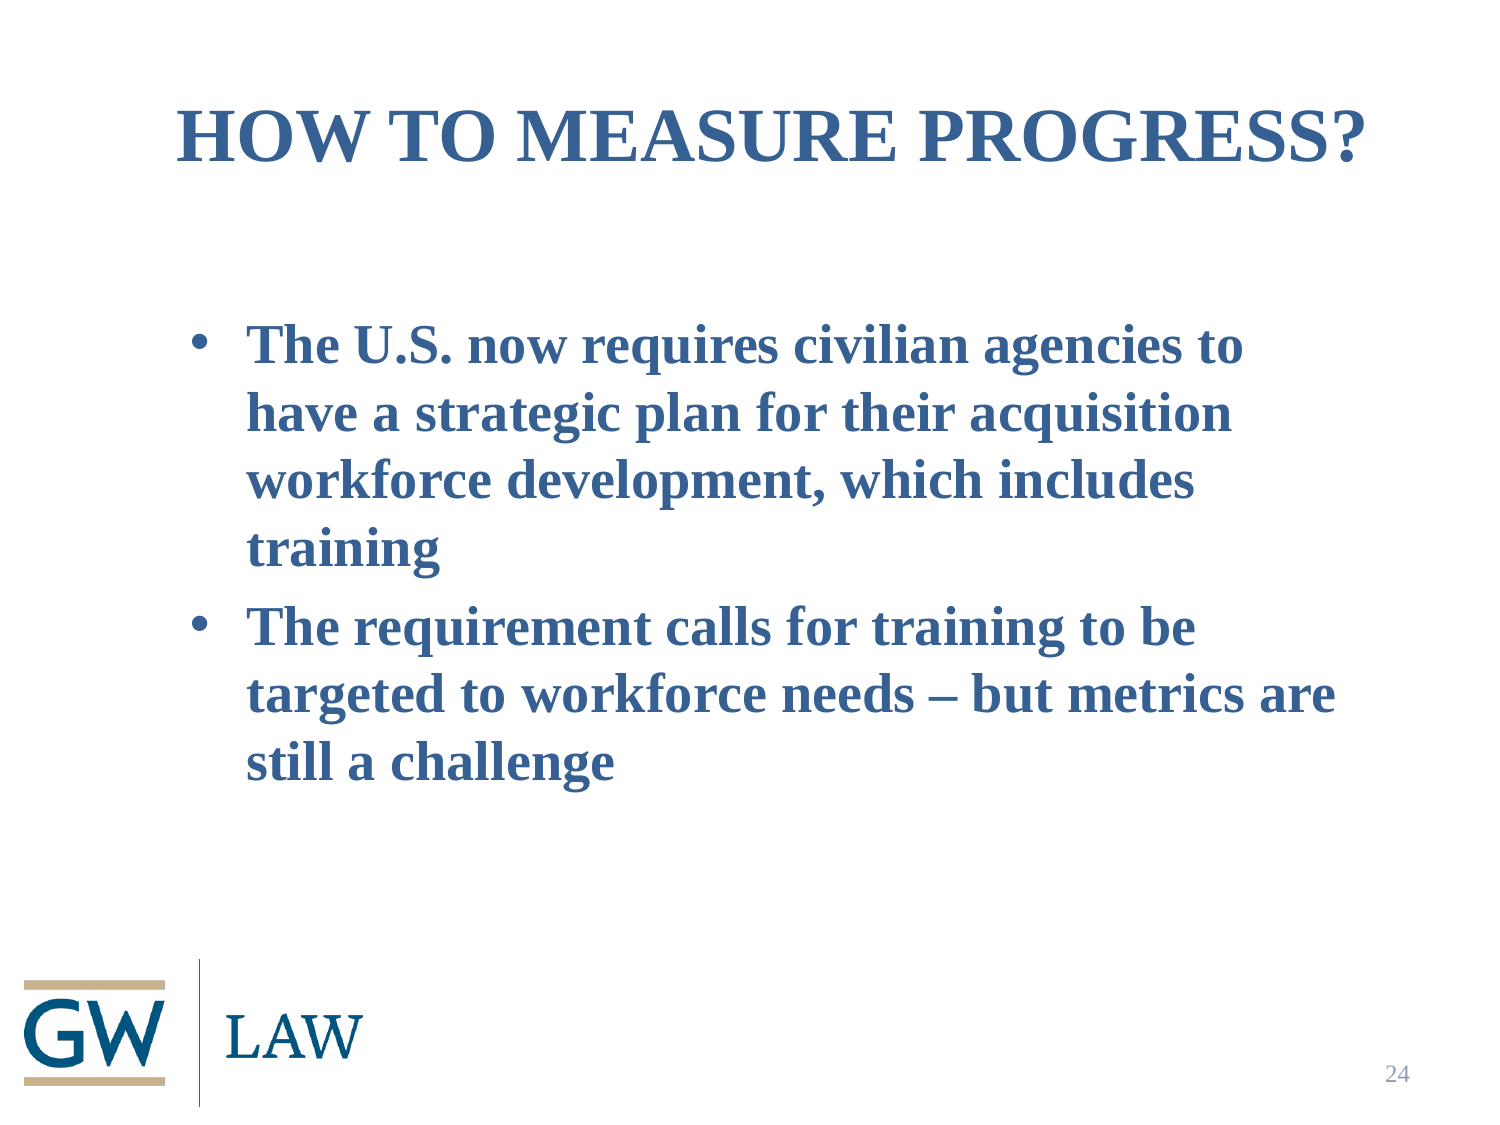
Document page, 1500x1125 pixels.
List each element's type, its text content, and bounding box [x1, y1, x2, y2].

slide_number 24 [1074, 1042, 1425, 1103]
title HOW TO MEASURE PROGRESS? [50, 37, 1400, 225]
list The U.S. now requires civilian agencies to have a strategic plan for their acquisition workforce development, which includes training The requirement calls for training to be targeted to workforce needs – but metrics are still a challenge [174, 299, 1363, 955]
picture [24, 959, 363, 1107]
